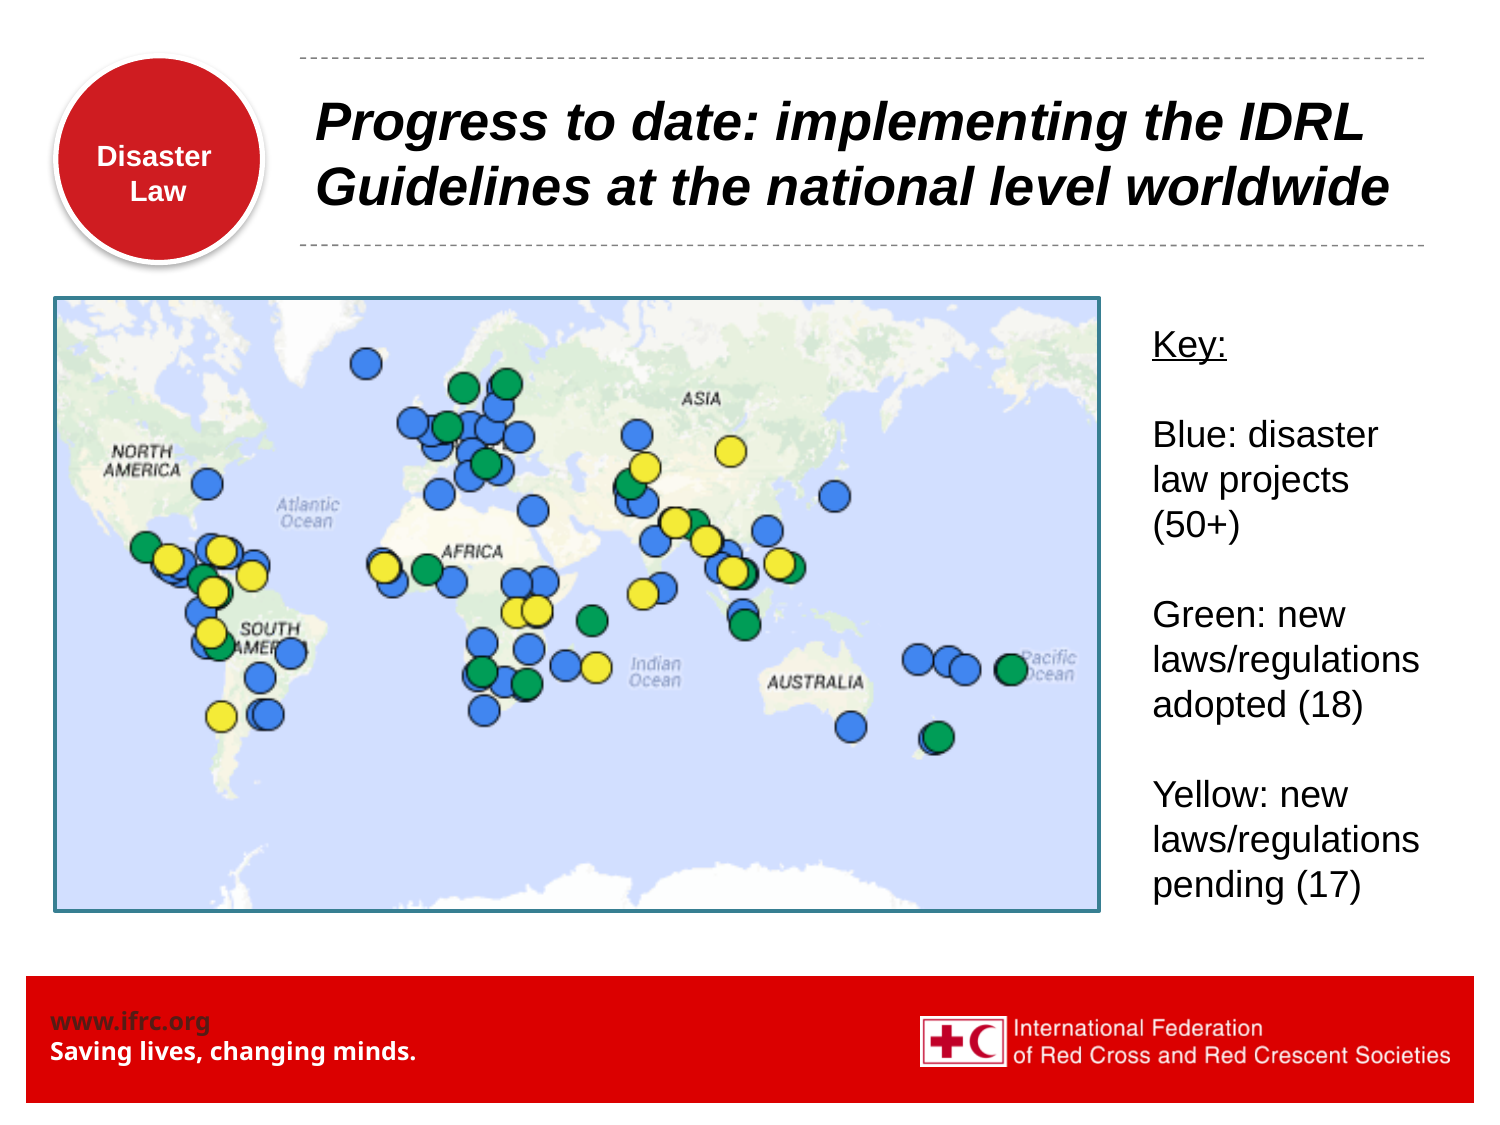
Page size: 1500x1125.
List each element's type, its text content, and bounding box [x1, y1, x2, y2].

title Progress to date: implementing the IDRL Guidelines at the national level worldwide [299, 57, 1426, 246]
text_box Key: Blue: disaster law projects (50+) Green: new laws/regulations adopted (18) Yellow: new laws/regulations pending (17) [1137, 312, 1450, 913]
picture [920, 1016, 1450, 1067]
picture [56, 299, 1098, 909]
